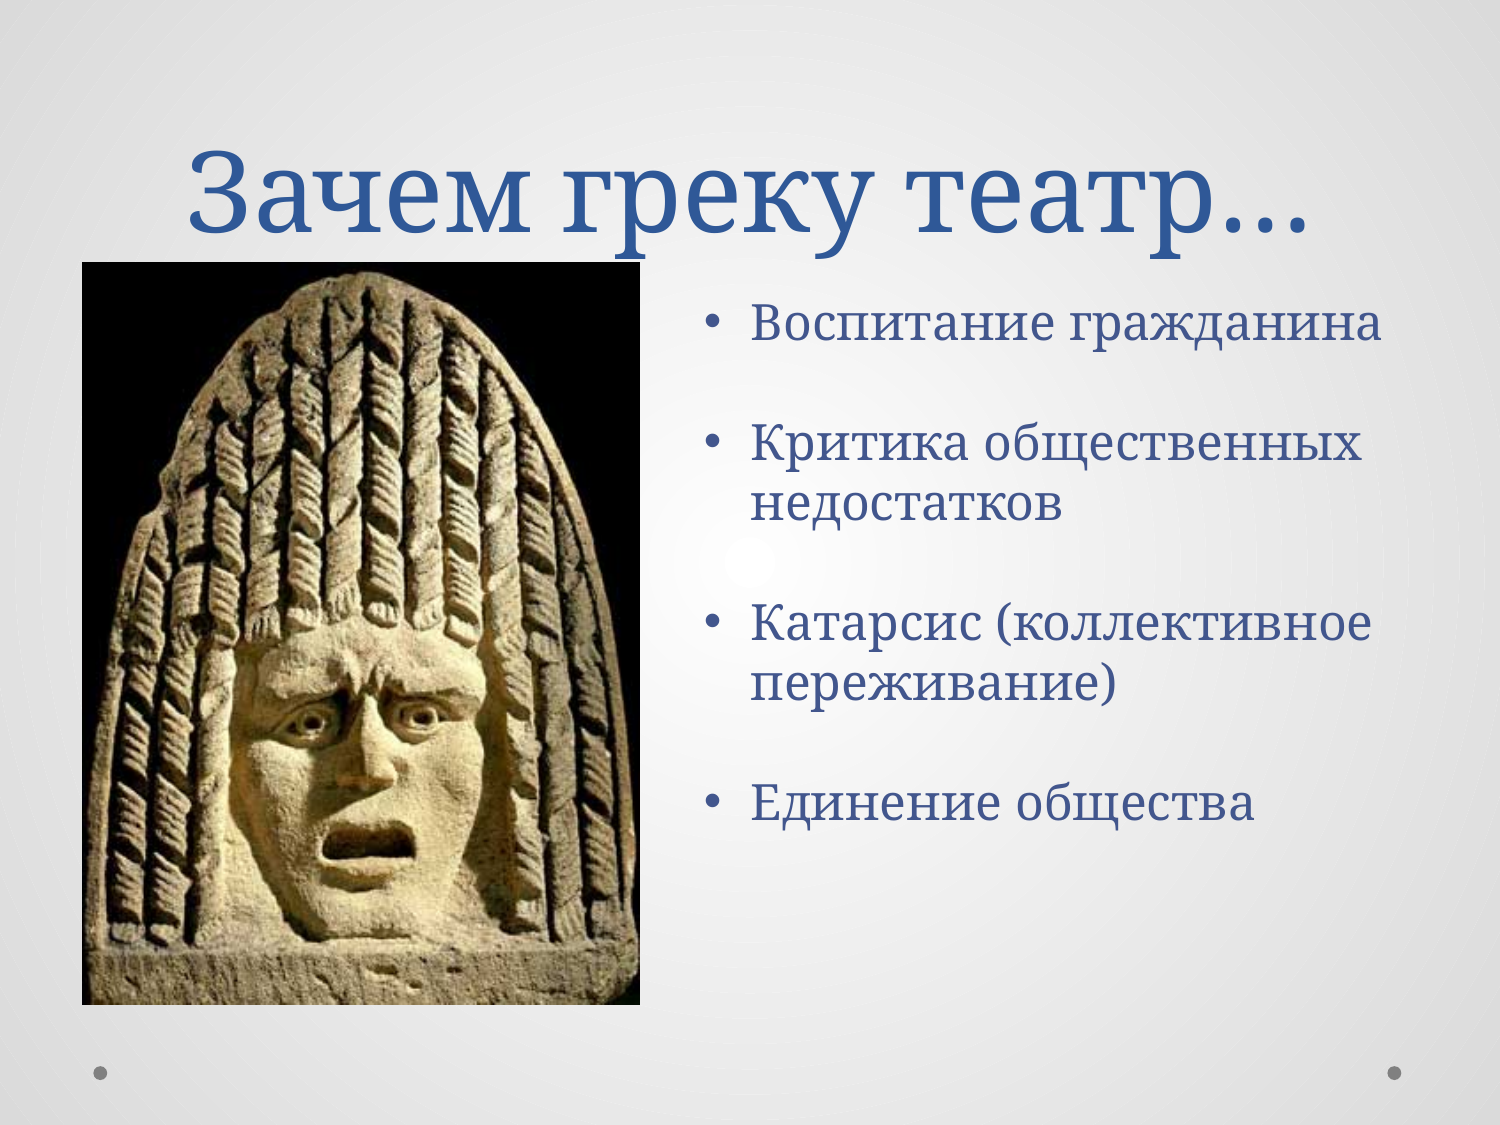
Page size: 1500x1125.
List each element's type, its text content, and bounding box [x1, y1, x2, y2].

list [0, 262, 1037, 1006]
title Зачем греку театр… [75, 0, 1425, 263]
text_box Воспитание гражданина Критика общественных недостатков Катарсис (коллективное переживание) Единение общества [1040, 283, 1452, 838]
